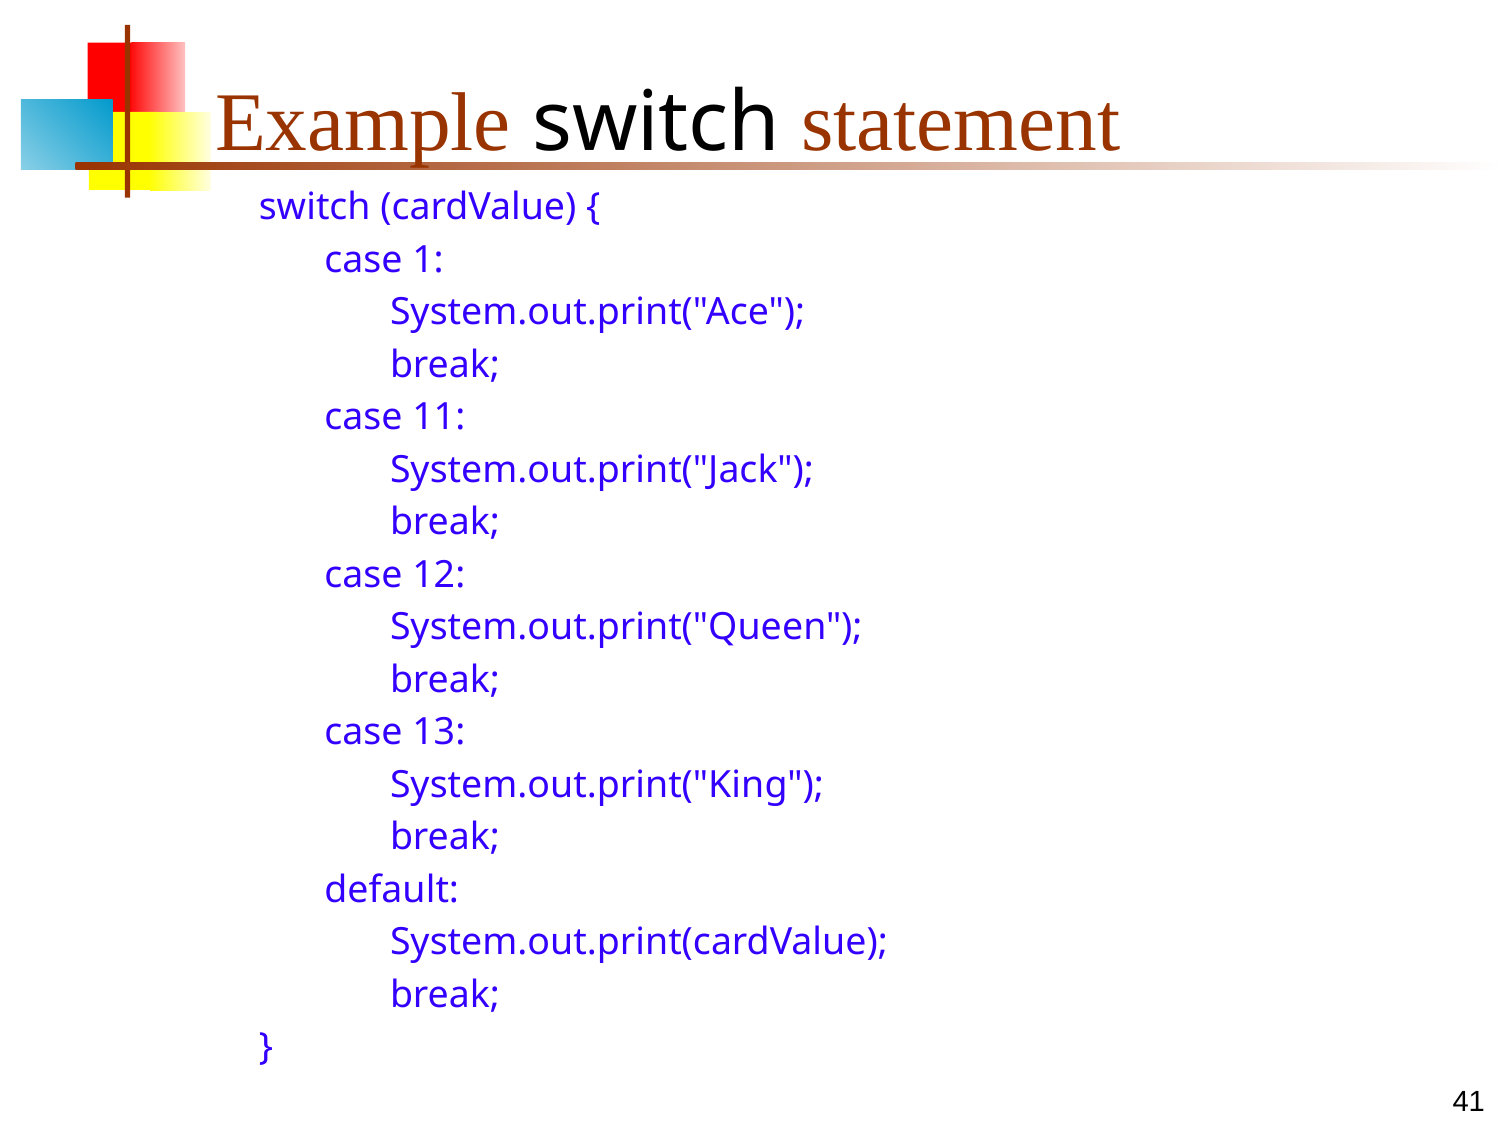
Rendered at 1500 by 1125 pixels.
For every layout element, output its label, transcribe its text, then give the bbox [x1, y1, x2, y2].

slide_number 41 [1187, 1049, 1500, 1125]
title Example switch statement [200, 50, 1325, 175]
list switch (cardValue) { case 1: System.out.print("Ace"); break; case 11: System.out.print("Jack"); break; case 12: System.out.print("Queen"); break; case 13: System.out.print("King"); break; default: System.out.print(cardValue); break; } [187, 174, 950, 1125]
